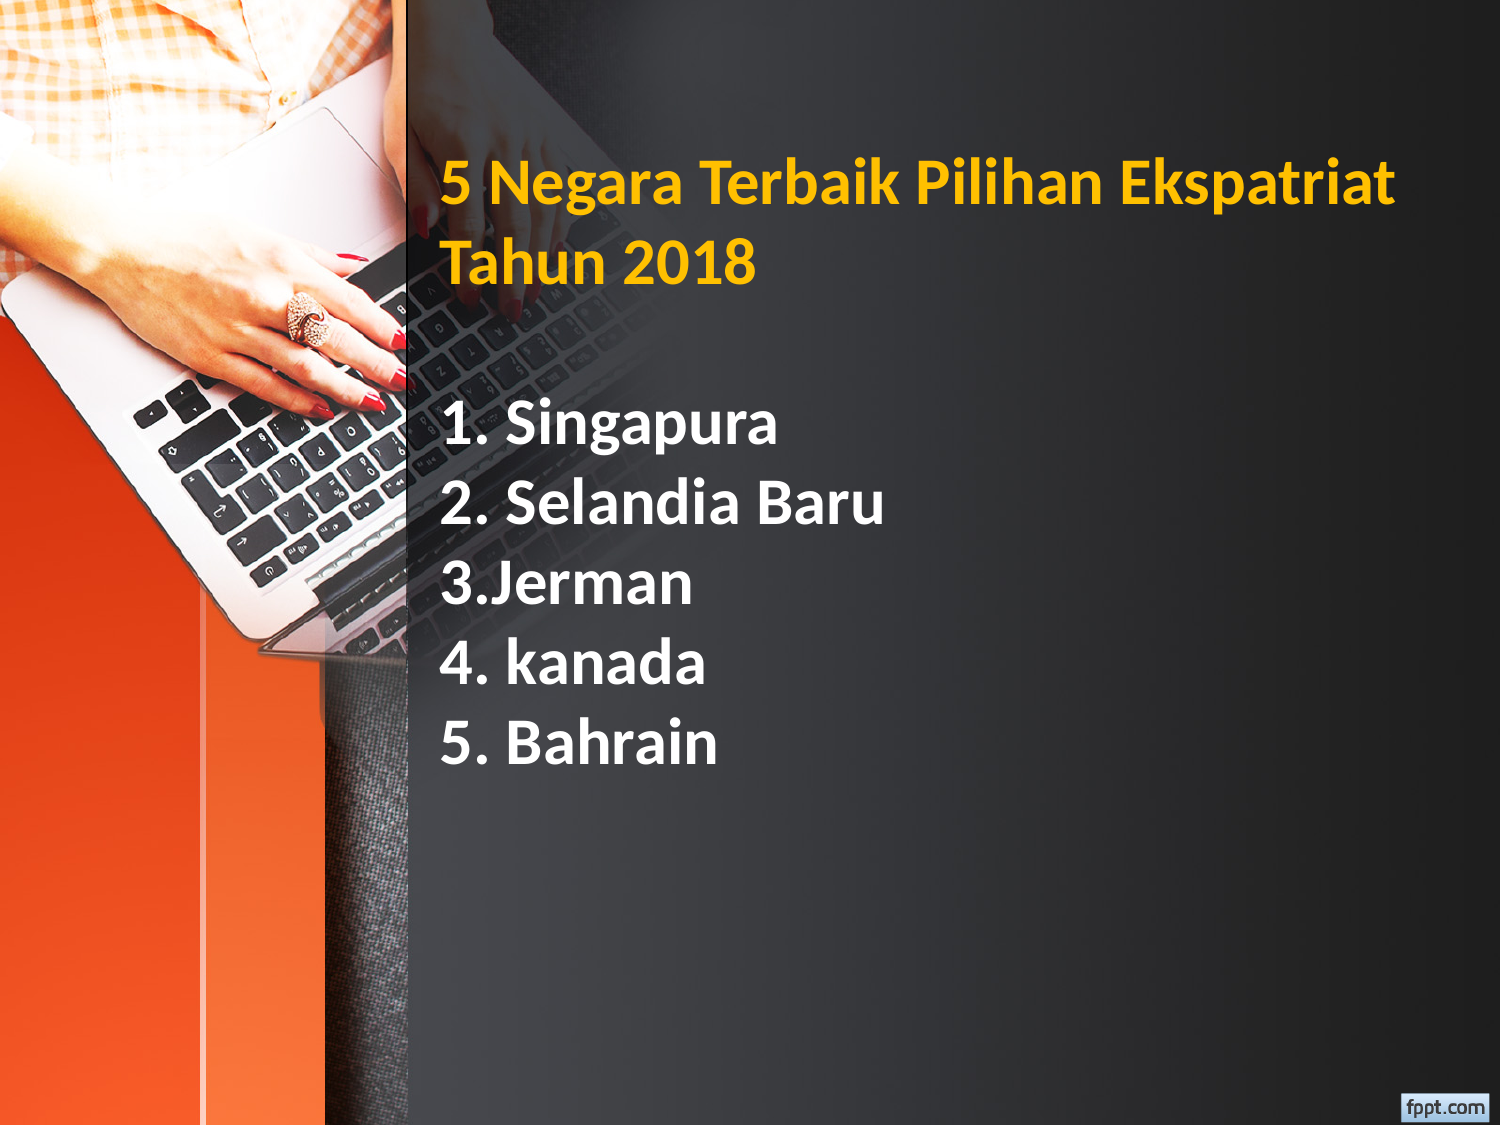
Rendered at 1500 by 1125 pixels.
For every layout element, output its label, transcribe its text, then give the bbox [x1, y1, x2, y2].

picture [0, 0, 1500, 1125]
text_box 5 Negara Terbaik Pilihan Ekspatriat Tahun 2018 1. Singapura 2. Selandia Baru 3.Jerman 4. kanada 5. Bahrain [424, 462, 1500, 534]
